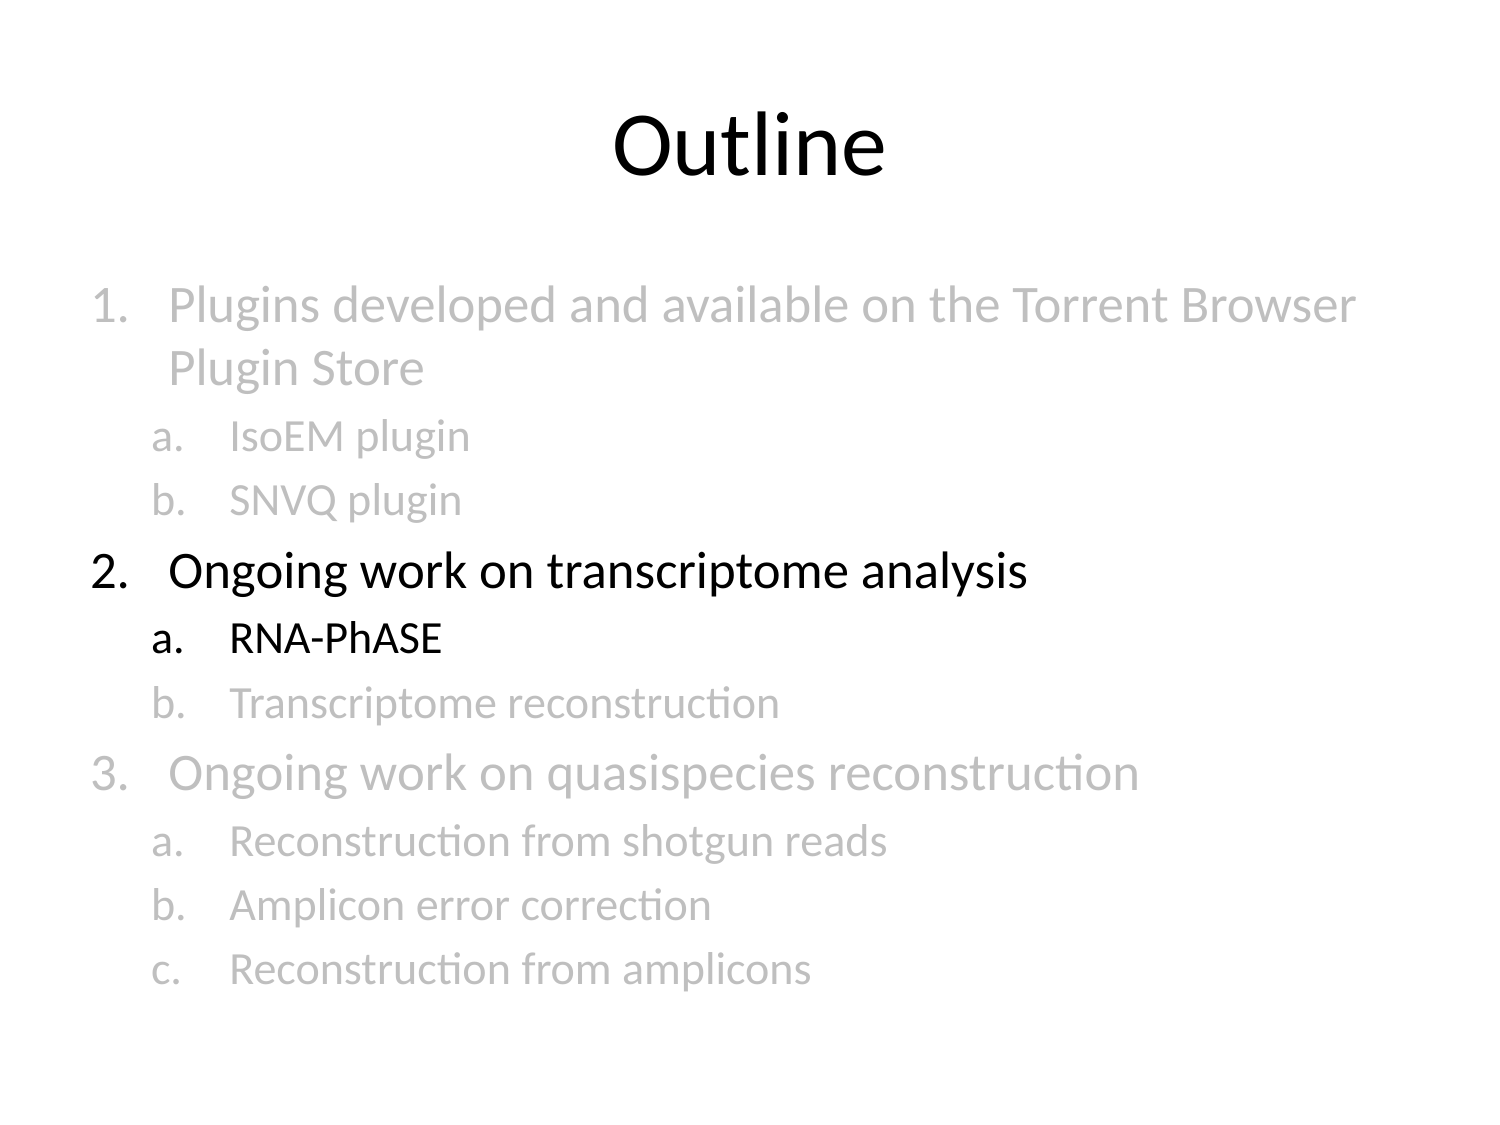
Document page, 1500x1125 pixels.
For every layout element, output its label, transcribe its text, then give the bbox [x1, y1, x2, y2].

list Plugins developed and available on the Torrent Browser Plugin Store IsoEM plugin SNVQ plugin Ongoing work on transcriptome analysis RNA-PhASE Transcriptome reconstruction Ongoing work on quasispecies reconstruction Reconstruction from shotgun reads Amplicon error correction Reconstruction from amplicons [75, 262, 1425, 1005]
title Outline [75, 45, 1425, 233]
